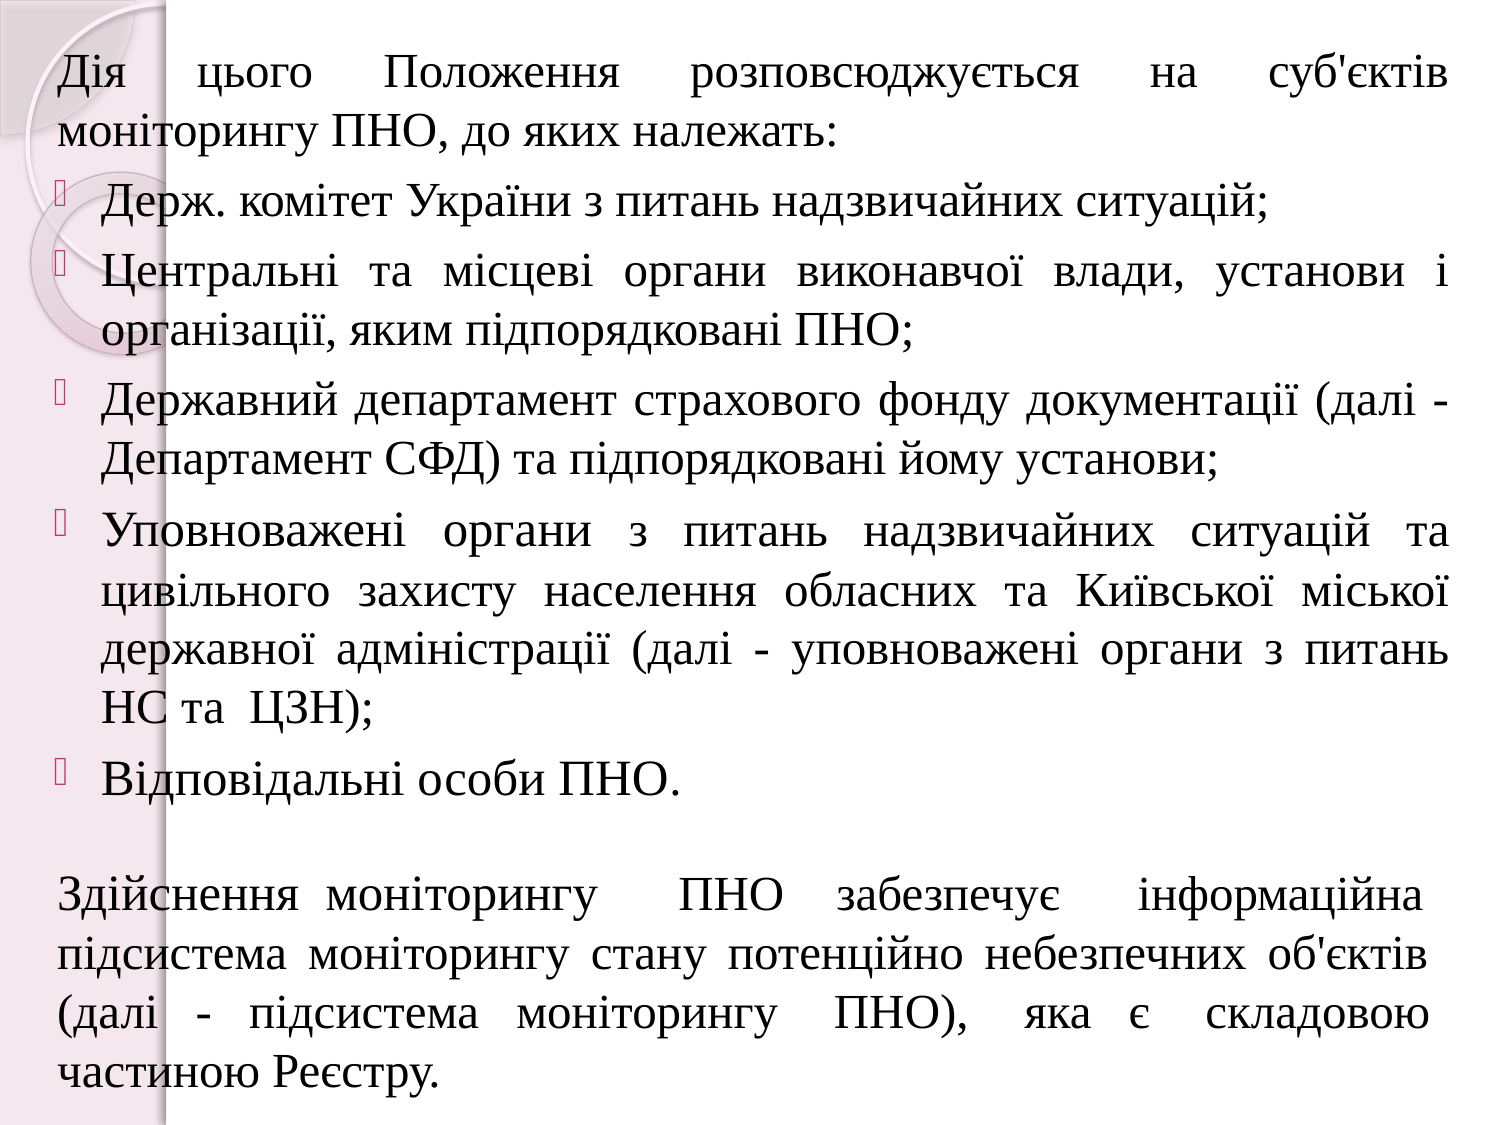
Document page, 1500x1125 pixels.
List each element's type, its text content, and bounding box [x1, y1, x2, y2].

list Дія цього Положення розповсюджується на суб'єктів моніторингу ПНО, до яких належать: Держ. комітет України з питань надзвичайних ситуацій; Центральні та місцеві органи виконавчої влади, установи і організації, яким підпорядковані ПНО; Державний департамент страхового фонду документації (далі - Департамент СФД) та підпорядковані йому установи; Уповноважені органи з питань надзвичайних ситуацій та цивільного захисту населення обласних та Київської міської державної адміністрації (далі - уповноважені органи з питань НС та ЦЗН); Відповідальні особи ПНО. Здійснення моніторингу ПНО забезпечує інформаційна підсистема моніторингу стану потенційно небезпечних об'єктів (далі - підсистема моніторингу ПНО), яка є складовою частиною Реєстру. [29, 30, 1466, 1107]
